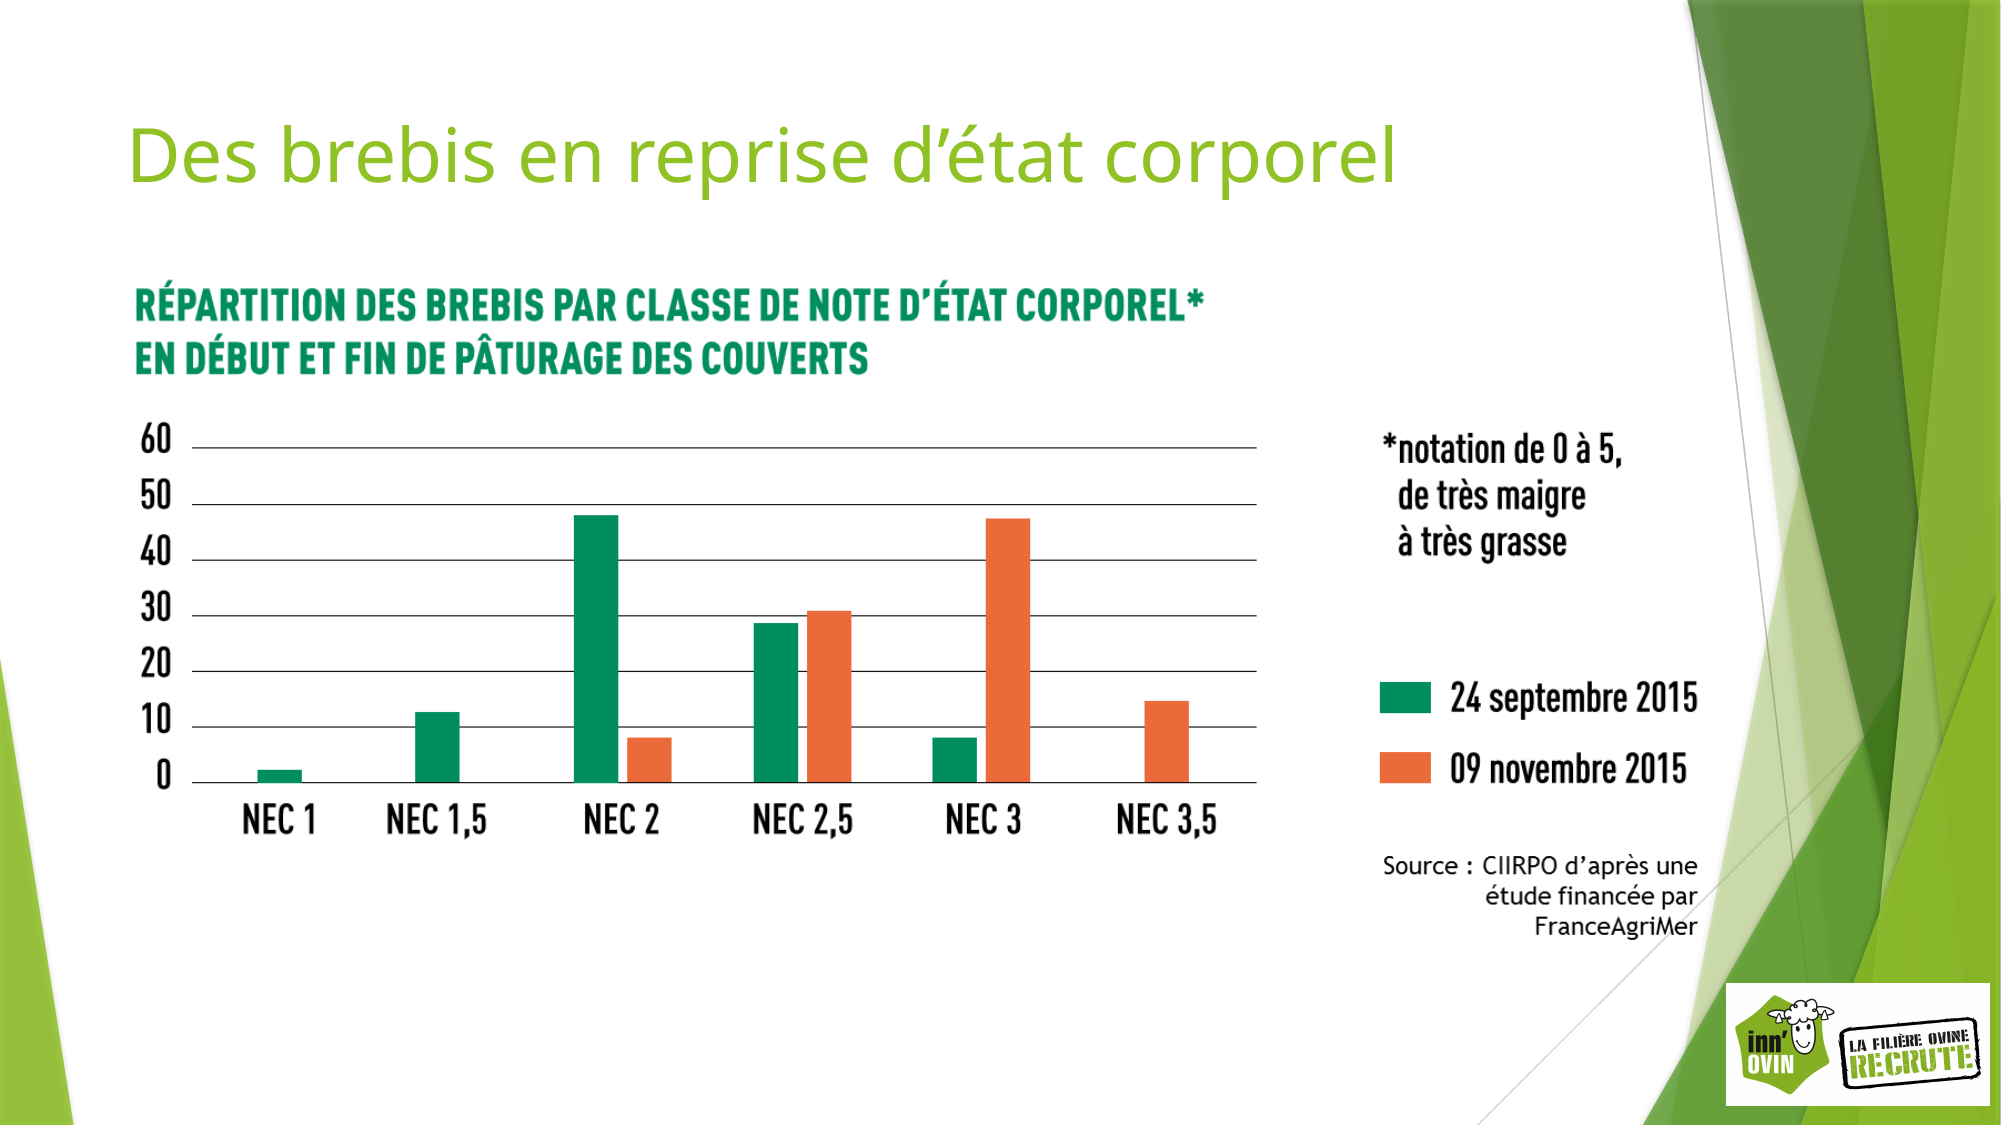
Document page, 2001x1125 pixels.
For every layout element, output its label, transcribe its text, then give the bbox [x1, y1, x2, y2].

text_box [110, 265, 1721, 956]
picture [1726, 983, 1990, 1106]
title Des brebis en reprise d’état corporel [111, 99, 1522, 264]
